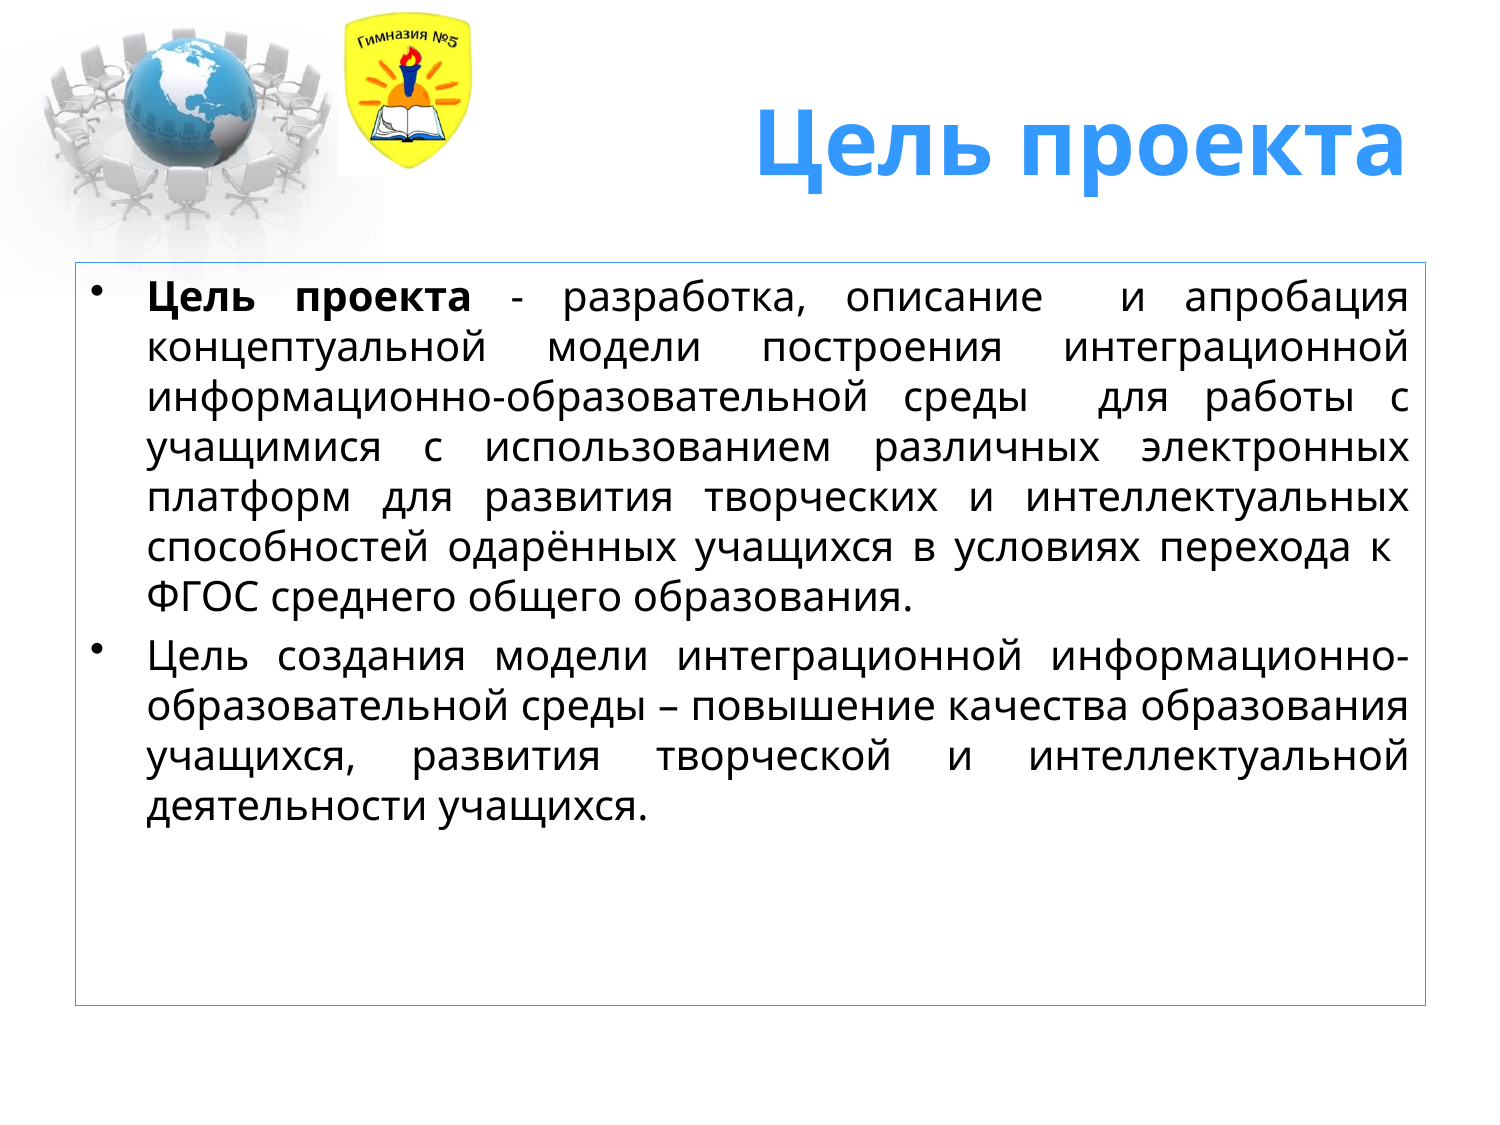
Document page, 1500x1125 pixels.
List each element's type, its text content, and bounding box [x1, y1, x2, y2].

picture [0, 0, 477, 295]
title Цель проекта [74, 44, 1426, 233]
list Цель проекта - разработка, описание и апробация концептуальной модели построения интеграционной информационно-образовательной среды для работы с учащимися с использованием различных электронных платформ для развития творческих и интеллектуальных способностей одарённых учащихся в условиях перехода к ФГОС среднего общего образования. Цель создания модели интеграционной информационно-образовательной среды – повышение качества образования учащихся, развития творческой и интеллектуальной деятельности учащихся. [75, 262, 1426, 1006]
